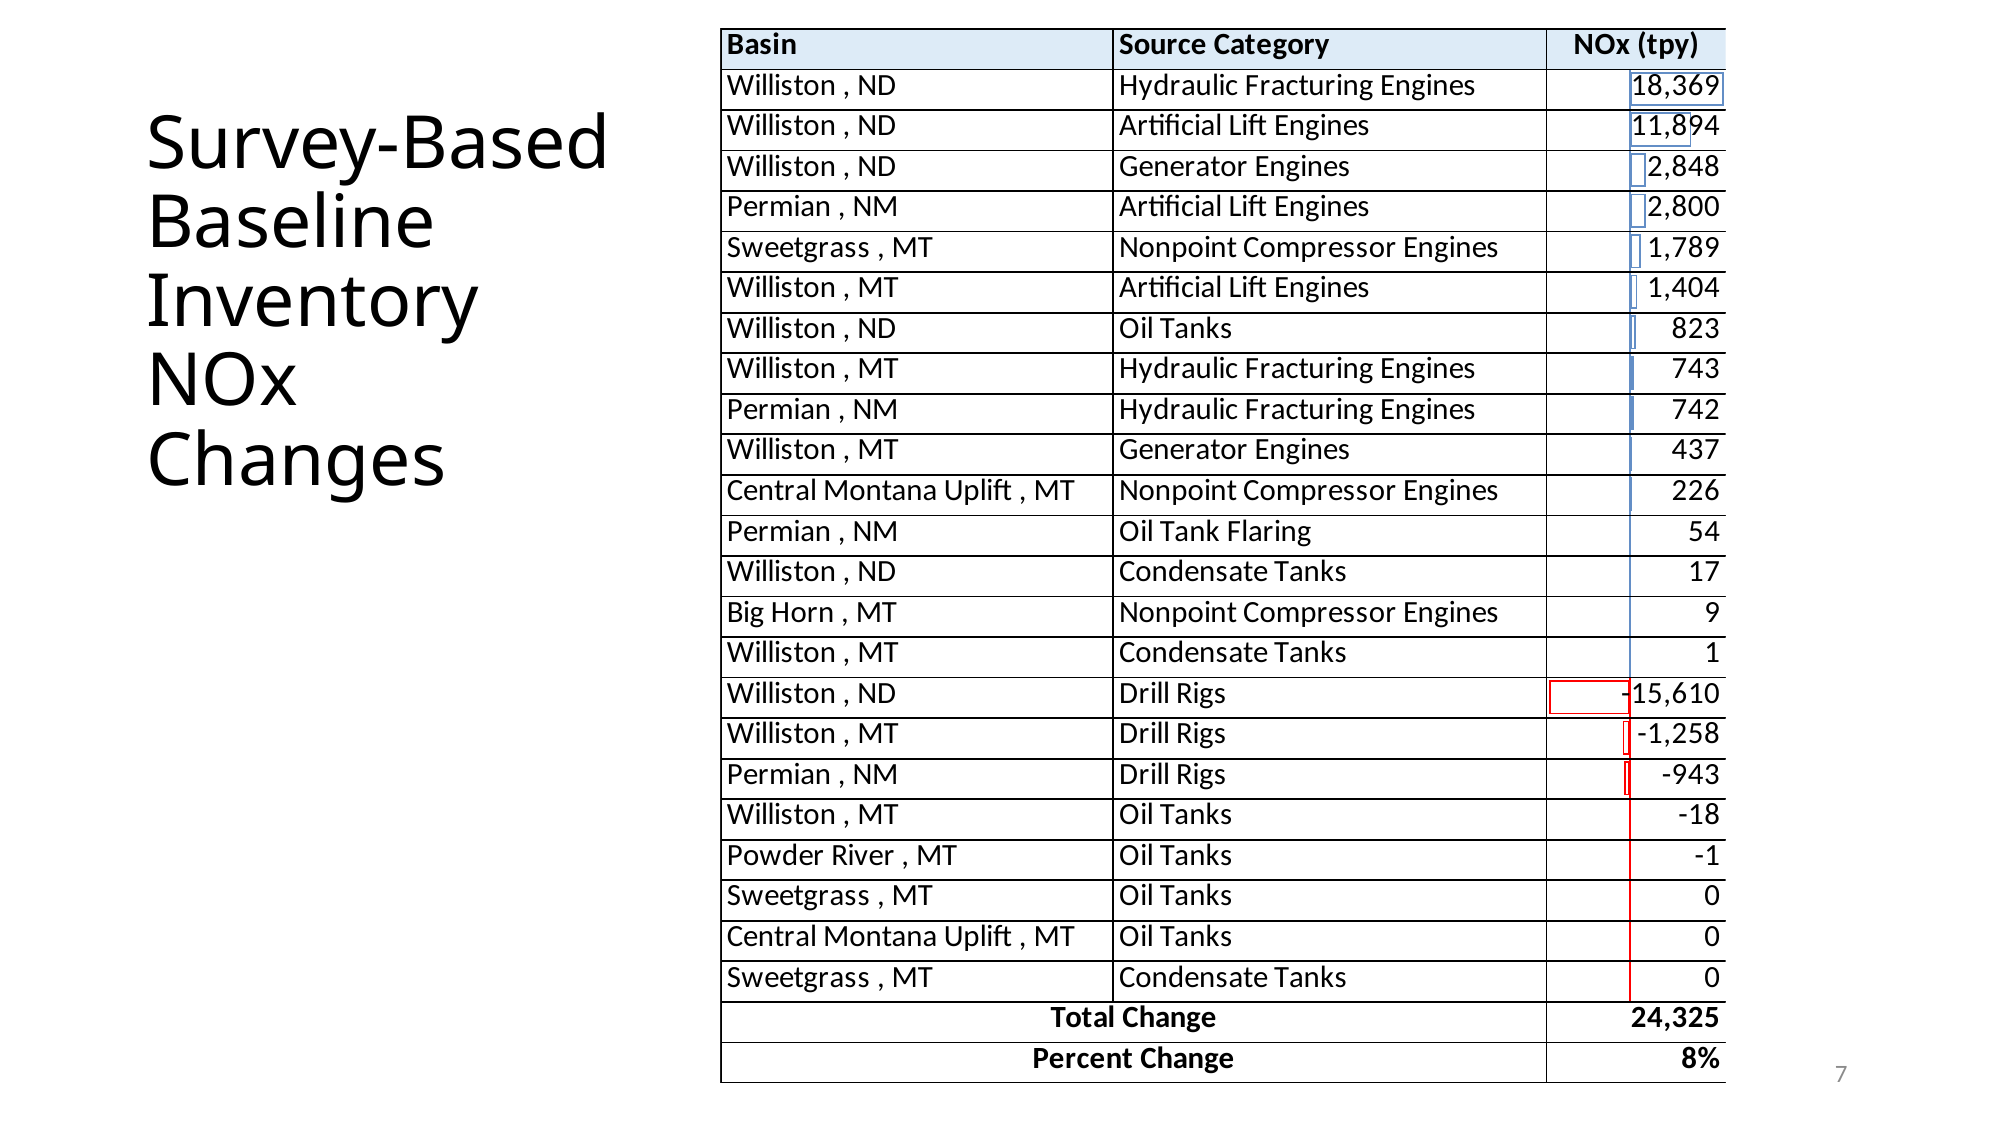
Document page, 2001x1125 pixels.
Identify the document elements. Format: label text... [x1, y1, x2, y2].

title Survey-Based Baseline Inventory NOx Changes [131, 74, 629, 620]
slide_number 7 [1412, 1042, 1863, 1103]
picture [720, 28, 1728, 1084]
